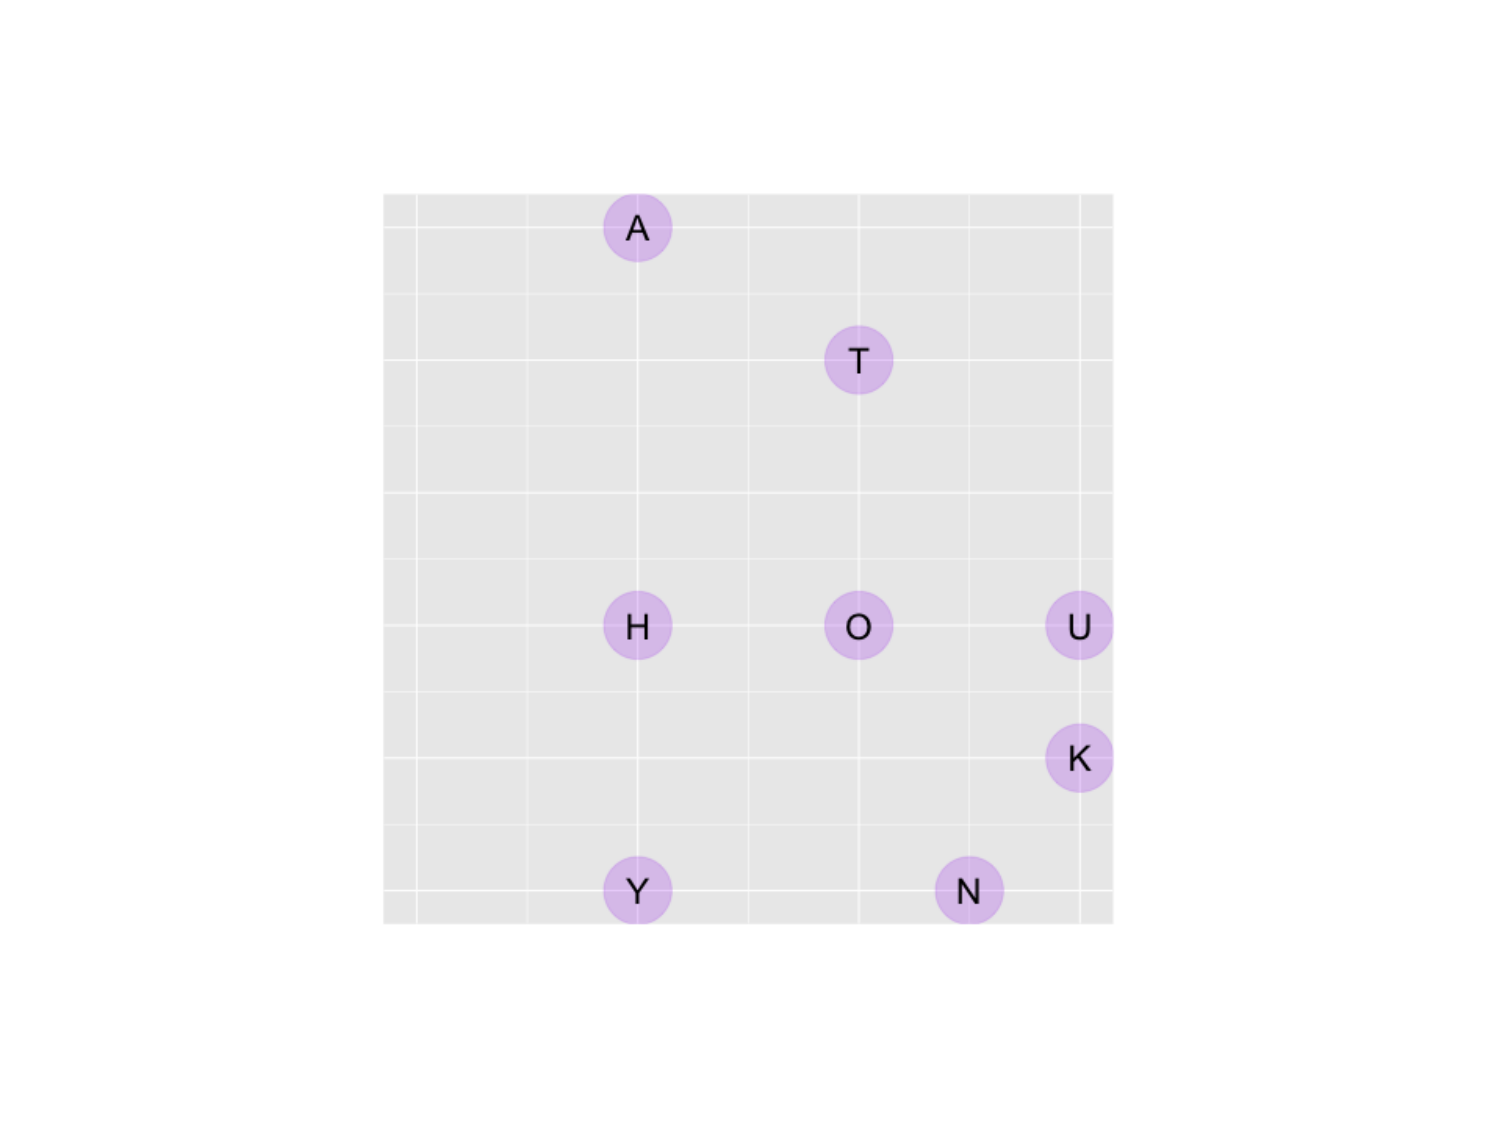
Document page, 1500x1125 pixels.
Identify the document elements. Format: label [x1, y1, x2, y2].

picture [371, 186, 1122, 937]
